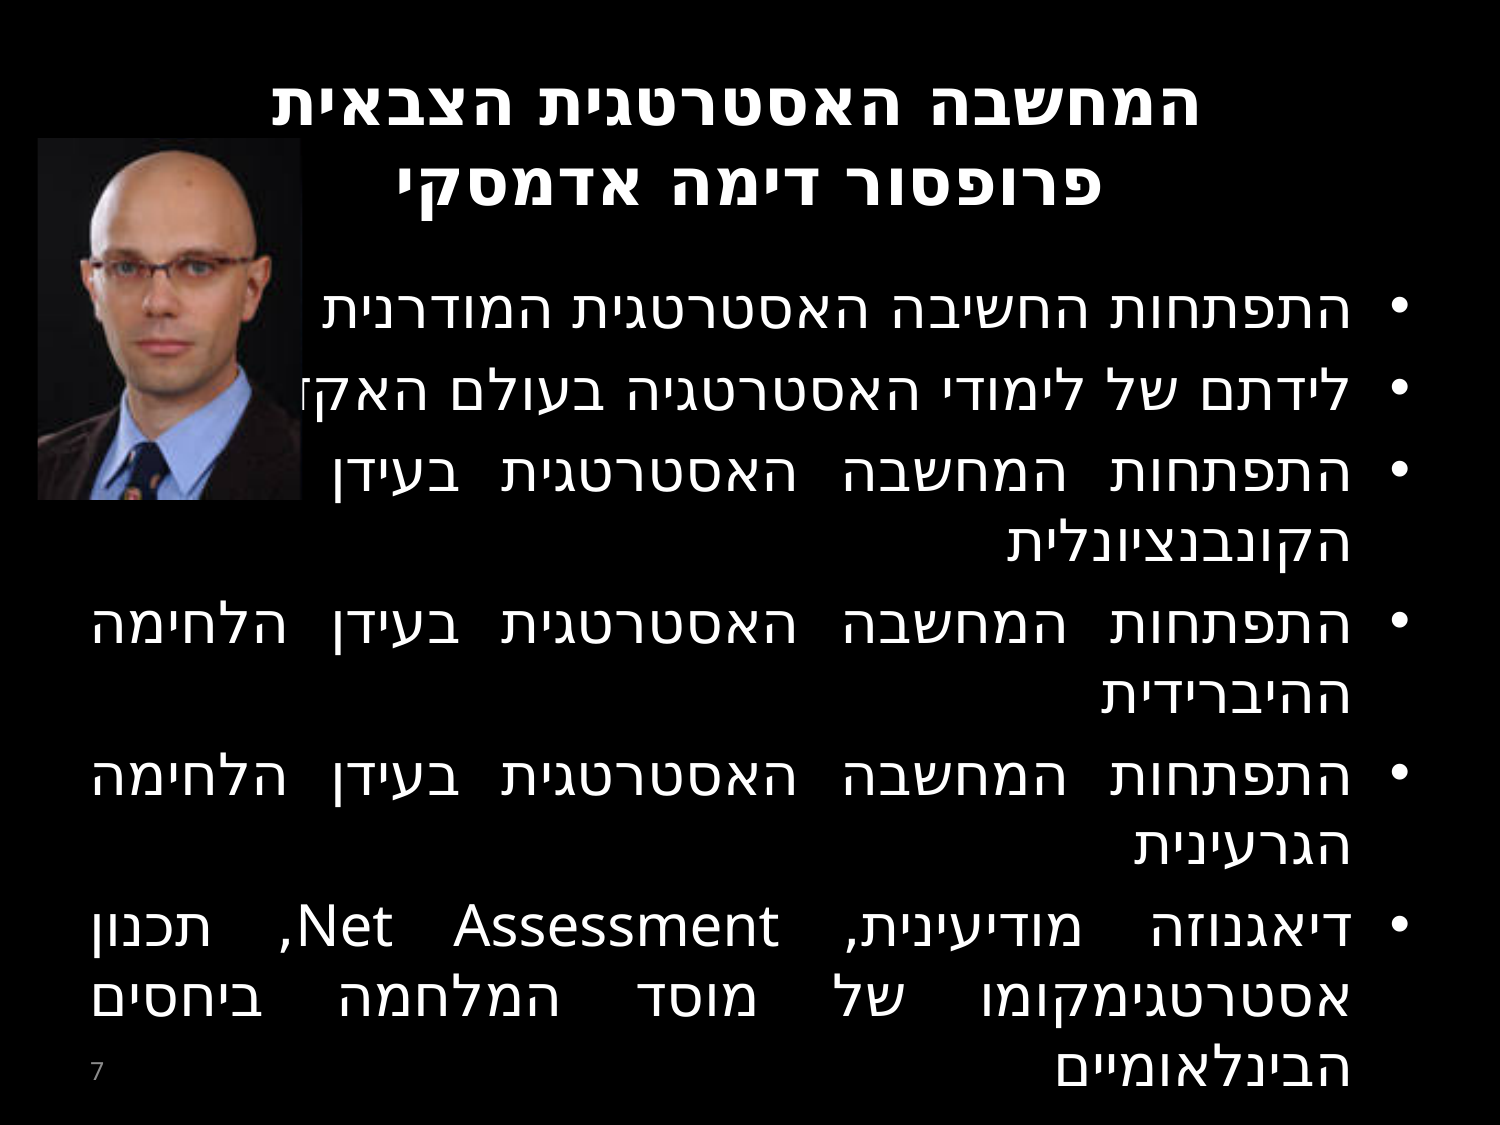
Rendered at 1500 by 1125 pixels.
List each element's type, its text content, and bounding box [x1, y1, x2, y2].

picture [37, 138, 303, 501]
slide_number 7 [75, 1042, 425, 1103]
title המחשבה האסטרטגית הצבאית פרופסור דימה אדמסקי [75, 45, 1425, 233]
list התפתחות החשיבה האסטרטגית המודרנית לידתם של לימודי האסטרטגיה בעולם האקדמי התפתחות המחשבה האסטרטגית בעידן הלחימה הקונבנציונלית התפתחות המחשבה האסטרטגית בעידן הלחימה ההיברידית התפתחות המחשבה האסטרטגית בעידן הלחימה הגרעינית דיאגנוזה מודיעינית, Net Assessment, תכנון אסטרטגימקומו של מוסד המלחמה ביחסים הבינלאומיים [75, 262, 1425, 1005]
